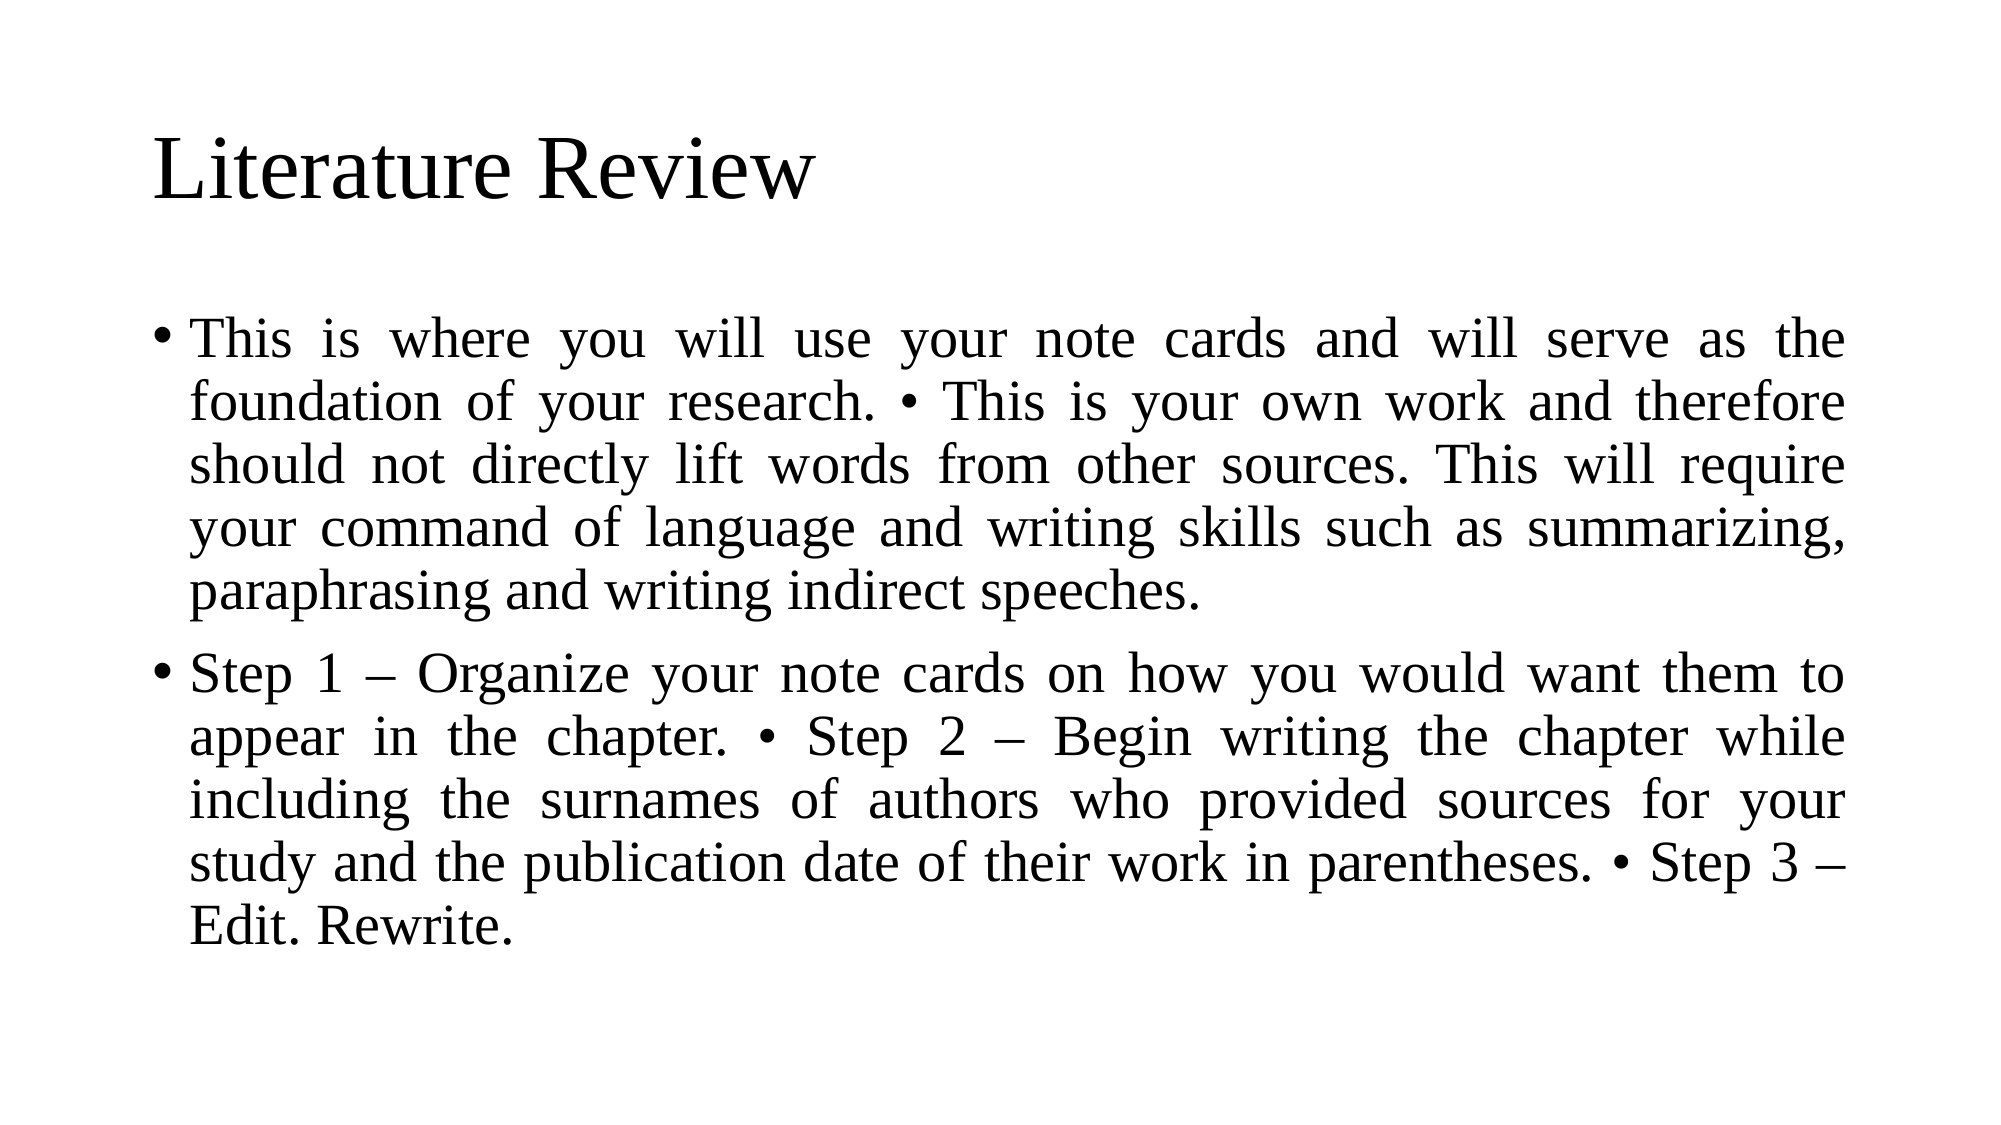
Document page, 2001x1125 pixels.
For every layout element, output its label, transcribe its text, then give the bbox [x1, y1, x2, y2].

list This is where you will use your note cards and will serve as the foundation of your research. • This is your own work and therefore should not directly lift words from other sources. This will require your command of language and writing skills such as summarizing, paraphrasing and writing indirect speeches. Step 1 – Organize your note cards on how you would want them to appear in the chapter. • Step 2 – Begin writing the chapter while including the surnames of authors who provided sources for your study and the publication date of their work in parentheses. • Step 3 – Edit. Rewrite. [137, 299, 1863, 1014]
title Literature Review [137, 59, 1863, 278]
